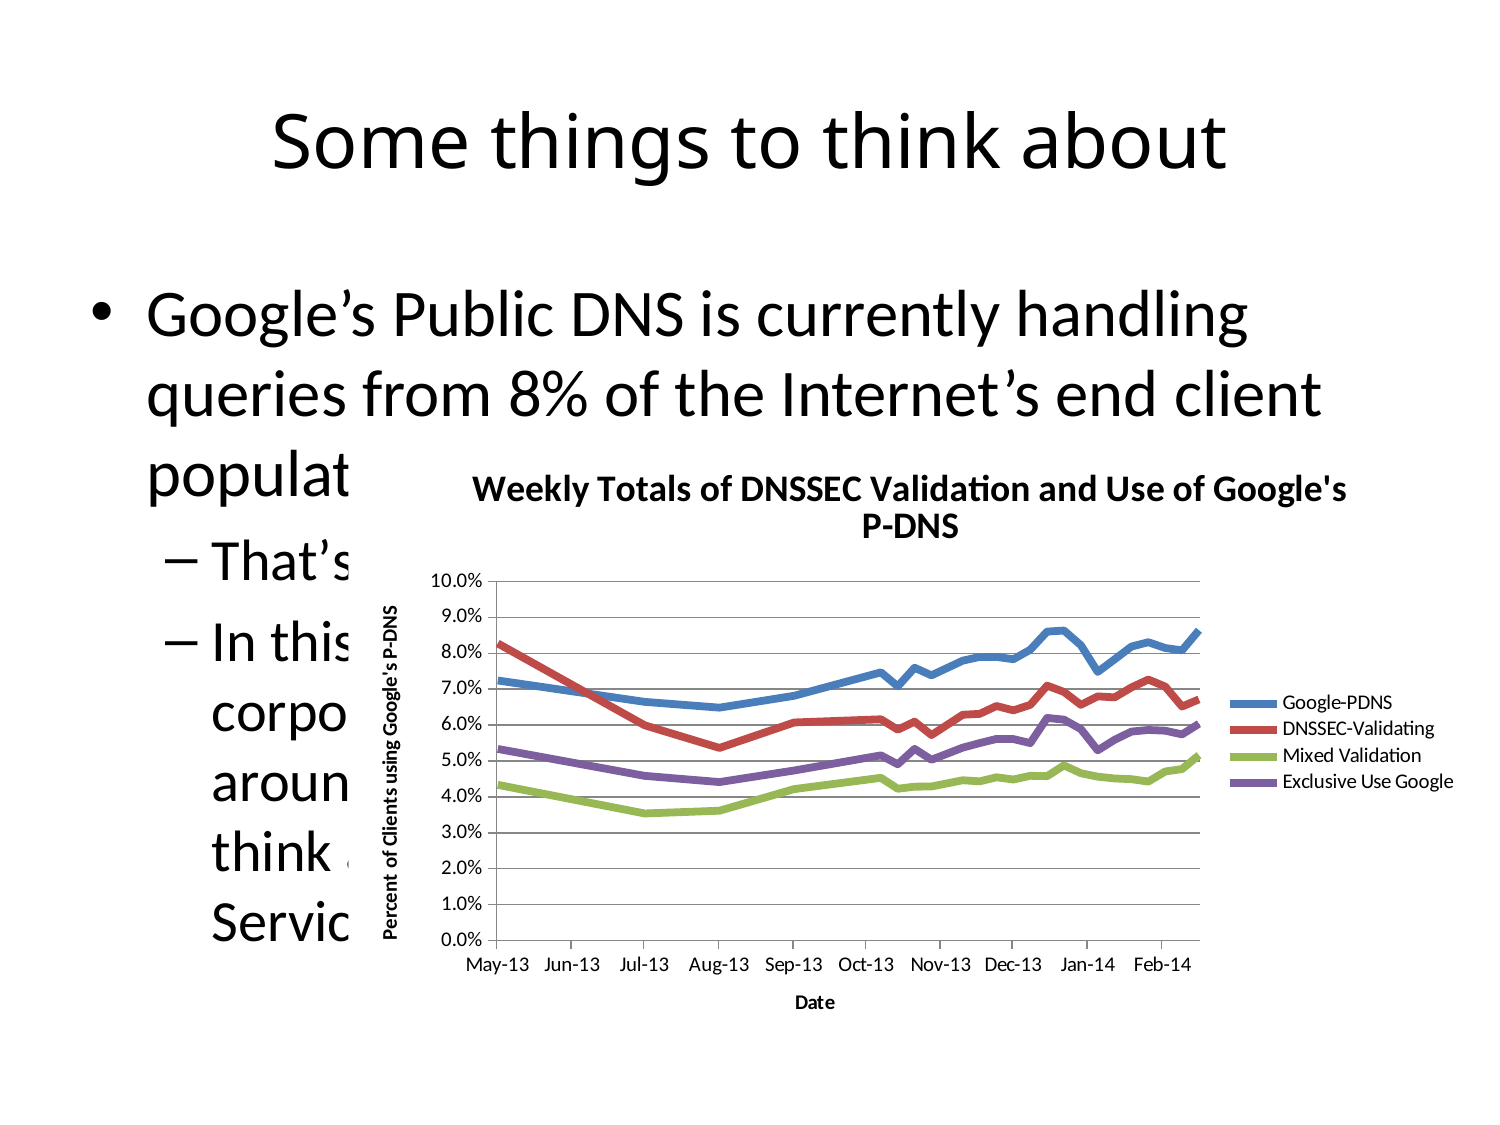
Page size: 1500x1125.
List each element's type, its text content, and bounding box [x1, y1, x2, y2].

chart [348, 441, 1473, 1046]
list Google’s Public DNS is currently handling queries from 8% of the Internet’s end client population That’s around 1 in 12 users In this time of heightened awareness about corporate and state surveillance, and issues around online anonymity and privacy, what do we think about this level of use of Google’s Public DNS Service? [75, 262, 1425, 1005]
title Some things to think about [75, 45, 1425, 233]
